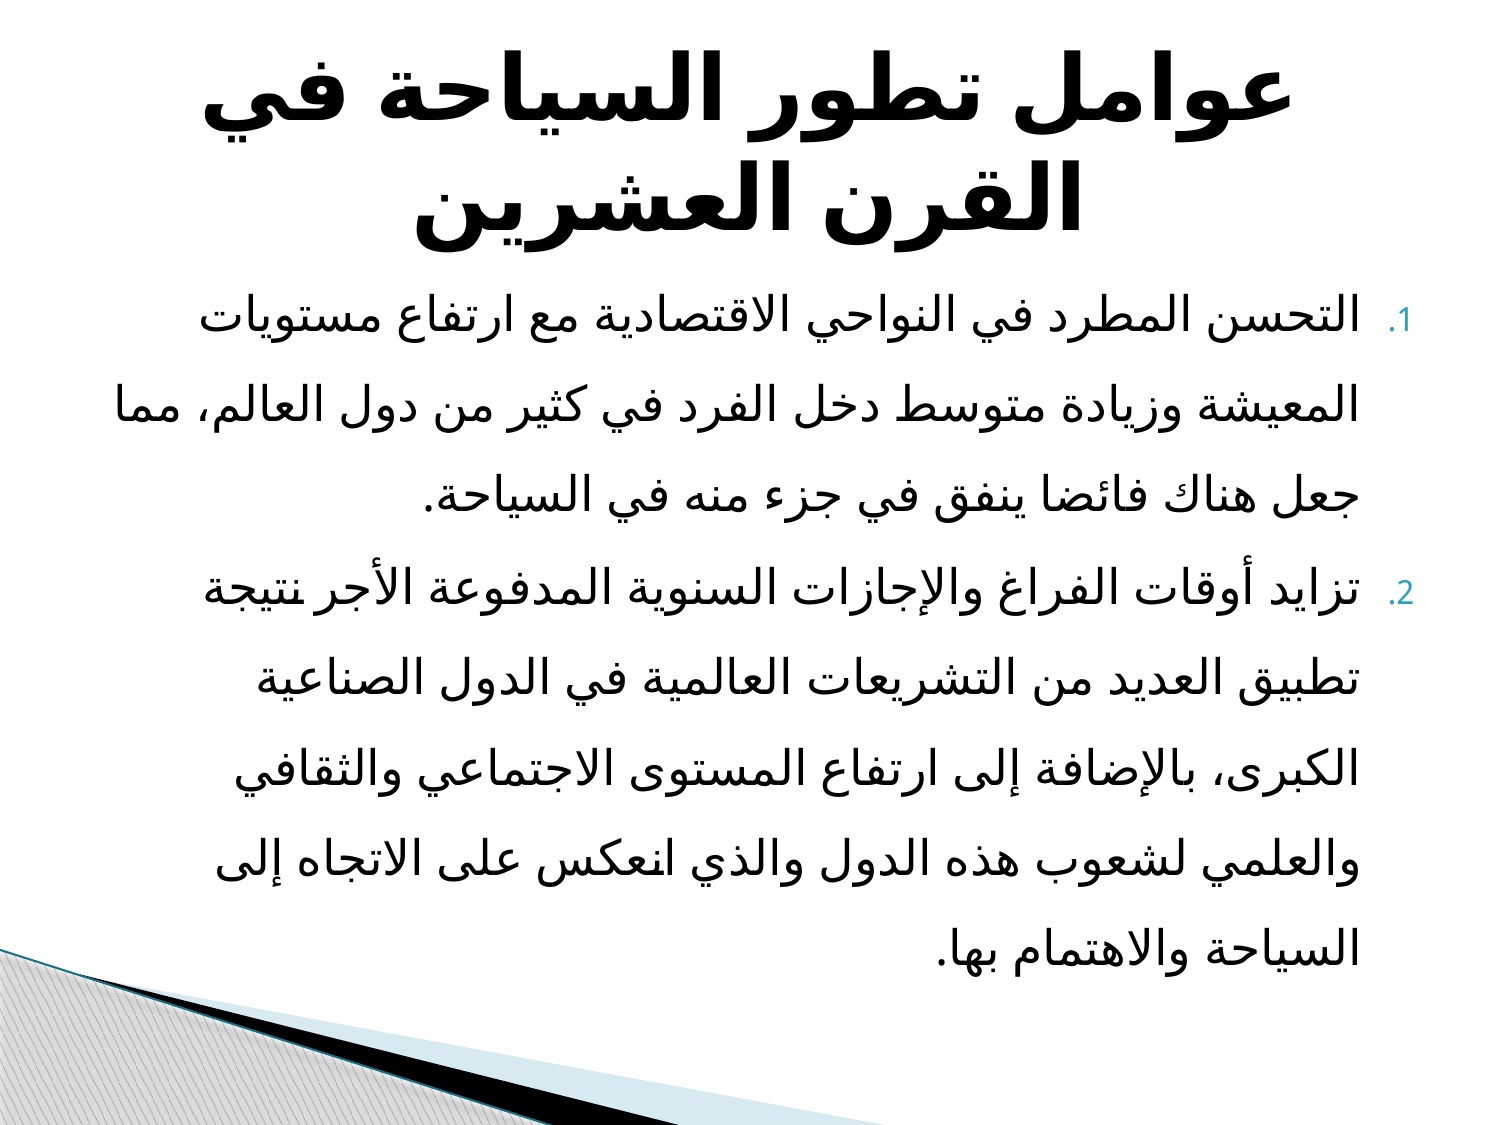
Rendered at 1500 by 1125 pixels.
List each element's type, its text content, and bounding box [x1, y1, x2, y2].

title عوامل تطور السیاحة في القرن العشرین [75, 45, 1425, 233]
list التحسن المطرد في النواحي الاقتصادیة مع ارتفاع مستویات المعیشة وزیادة متوسط دخل الفرد في كثیر من دول العالم، مما جعل ھناك فائضا ینفق في جزء منه في السیاحة. تزاید أوقات الفراغ والإجازات السنویة المدفوعة الأجر نتیجة تطبیق العدید من التشریعات العالمیة في الدول الصناعیة الكبرى، بالإضافة إلى ارتفاع المستوى الاجتماعي والثقافي والعلمي لشعوب ھذه الدول والذي انعكس على الاتجاه إلى السیاحة والاھتمام بھا. [75, 243, 1425, 986]
